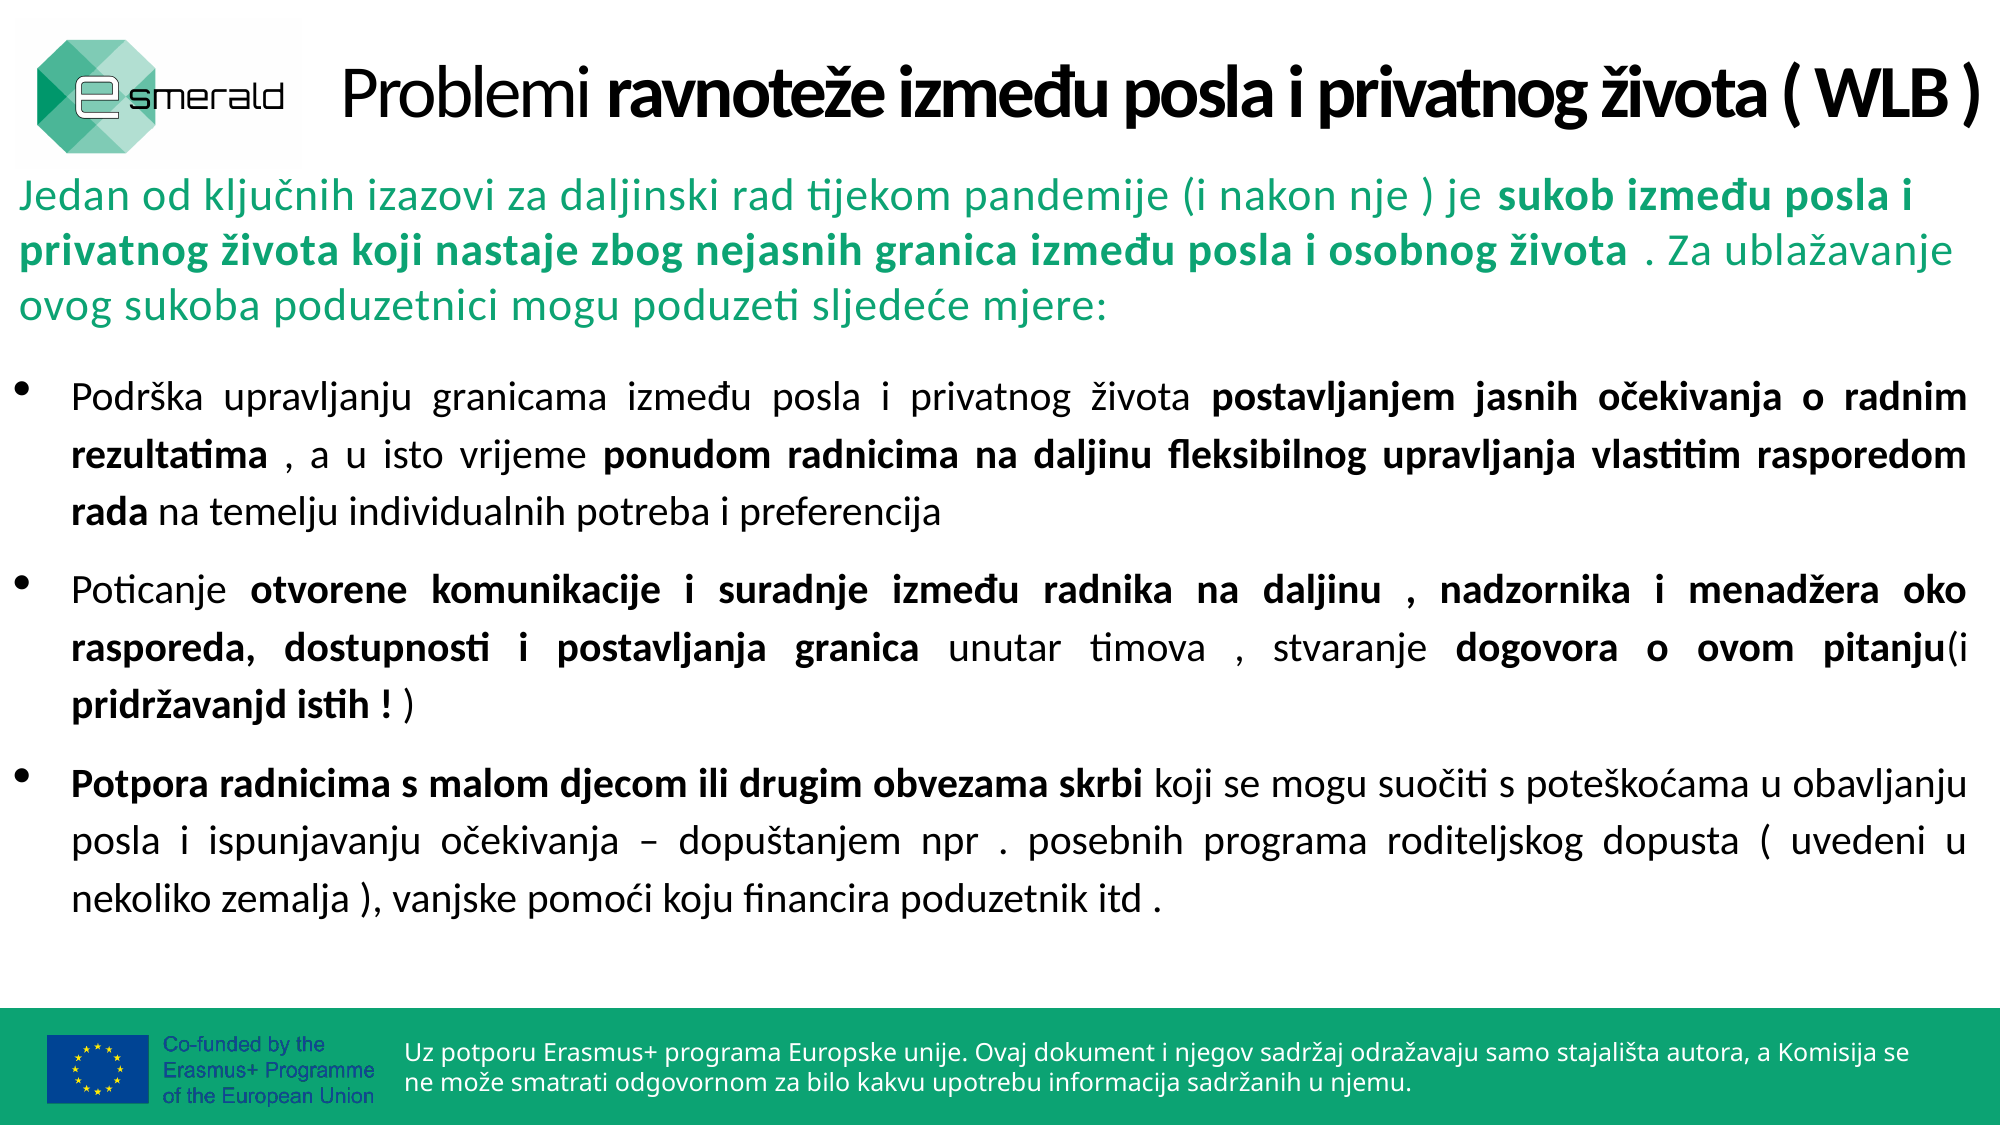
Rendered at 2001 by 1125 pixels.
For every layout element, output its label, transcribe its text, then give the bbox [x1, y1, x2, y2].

text_box Jedan od ključnih izazovi za daljinski rad tijekom pandemije (i nakon nje ) je sukob između posla i privatnog života koji nastaje zbog nejasnih granica između posla i osobnog života . Za ublažavanje ovog sukoba poduzetnici mogu poduzeti sljedeće mjere: [16, 162, 2000, 330]
text_box Podrška upravljanju granicama između posla i privatnog života postavljanjem jasnih očekivanja o radnim rezultatima , a u isto vrijeme ponudom radnicima na daljinu fleksibilnog upravljanja vlastitim rasporedom rada na temelju individualnih potreba i preferencija Poticanje otvorene komunikacije i suradnje između radnika na daljinu , nadzornika i menadžera oko rasporeda, dostupnosti i postavljanja granica unutar timova , stvaranje dogovora o ovom pitanju(i pridržavanjd istih ! ) Potpora radnicima s malom djecom ili drugim obvezama skrbi koji se mogu suočiti s poteškoćama u obavljanju posla i ispunjavanju očekivanja – dopuštanjem npr . posebnih programa roditeljskog dopusta ( uvedeni u nekoliko zemalja ), vanjske pomoći koju financira poduzetnik itd . [0, 283, 1984, 929]
picture [15, 18, 302, 169]
picture [47, 1035, 374, 1107]
text_box Problemi ravnoteže između posla i privatnog života ( WLB ) [338, 40, 2000, 133]
